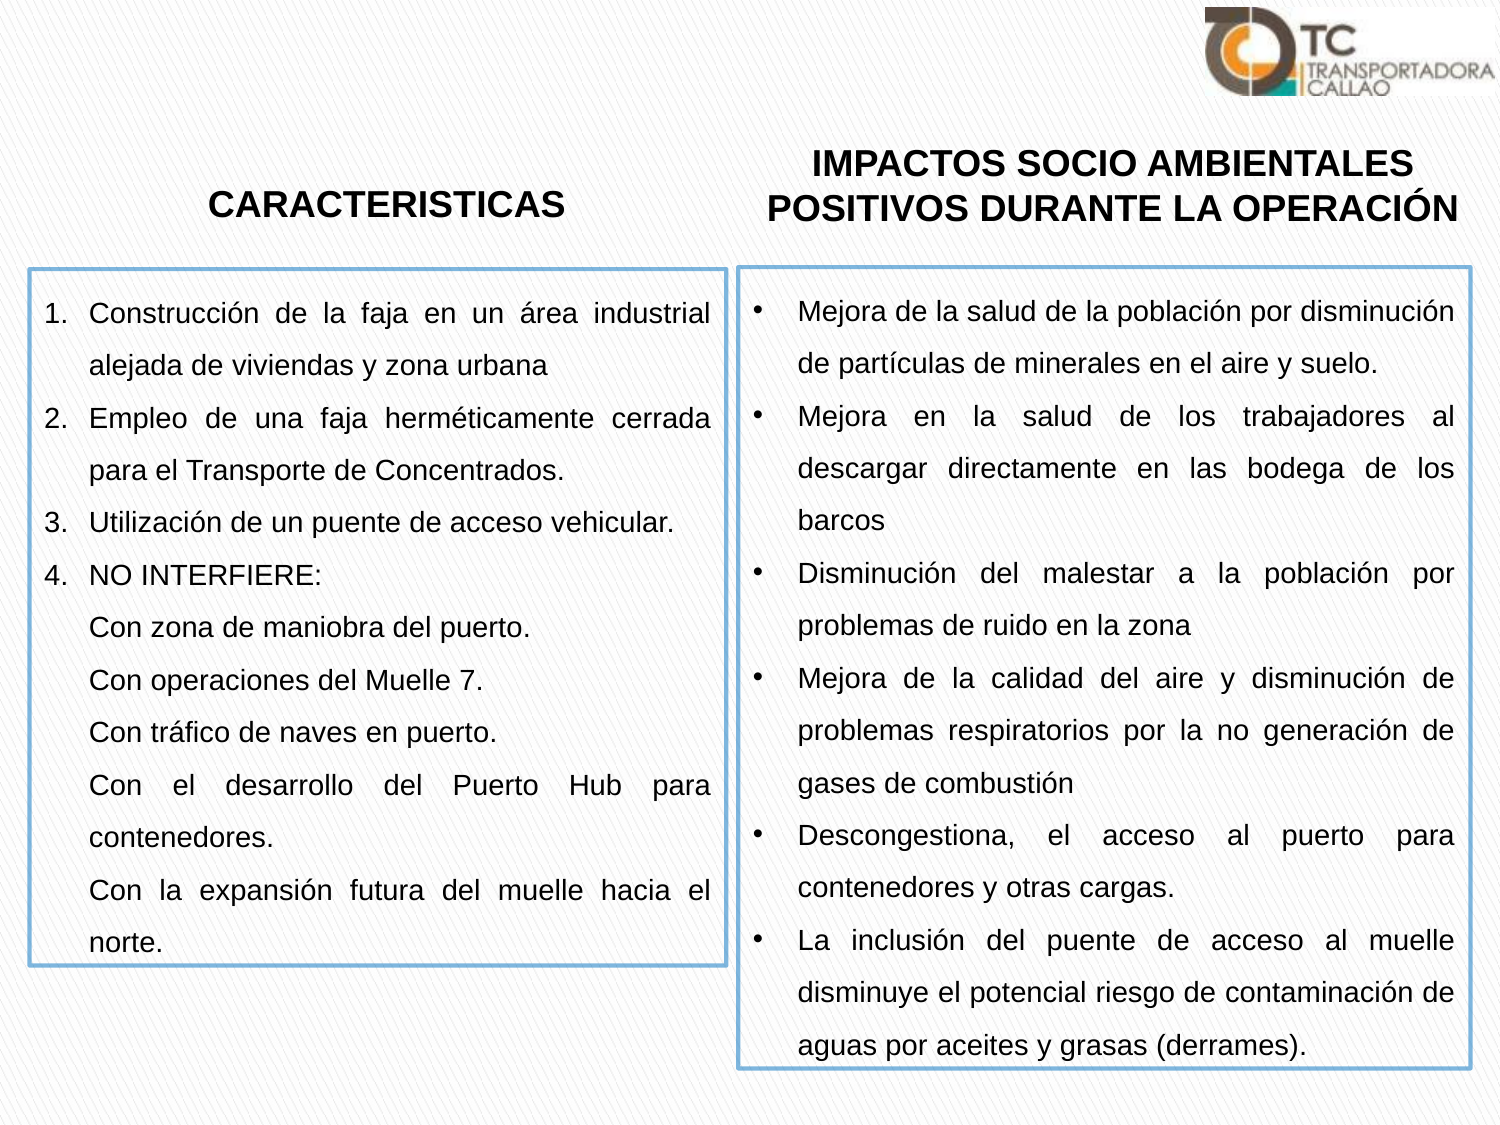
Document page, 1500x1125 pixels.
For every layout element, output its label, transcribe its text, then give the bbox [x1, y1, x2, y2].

text_box Construcción de la faja en un área industrial alejada de viviendas y zona urbana Empleo de una faja herméticamente cerrada para el Transporte de Concentrados. Utilización de un puente de acceso vehicular. NO INTERFIERE: Con zona de maniobra del puerto. Con operaciones del Muelle 7. Con tráfico de naves en puerto. Con el desarrollo del Puerto Hub para contenedores. Con la expansión futura del muelle hacia el norte. [29, 269, 727, 966]
picture [1204, 6, 1495, 97]
list IMPACTOS SOCIO AMBIENTALES POSITIVOS DURANTE LA OPERACIÓN [732, 131, 1477, 256]
text_box CARACTERISTICAS [29, 172, 727, 256]
text_box Mejora de la salud de la población por disminución de partículas de minerales en el aire y suelo. Mejora en la salud de los trabajadores al descargar directamente en las bodega de los barcos Disminución del malestar a la población por problemas de ruido en la zona Mejora de la calidad del aire y disminución de problemas respiratorios por la no generación de gases de combustión Descongestiona, el acceso al puerto para contenedores y otras cargas. La inclusión del puente de acceso al muelle disminuye el potencial riesgo de contaminación de aguas por aceites y grasas (derrames). [738, 267, 1471, 1069]
